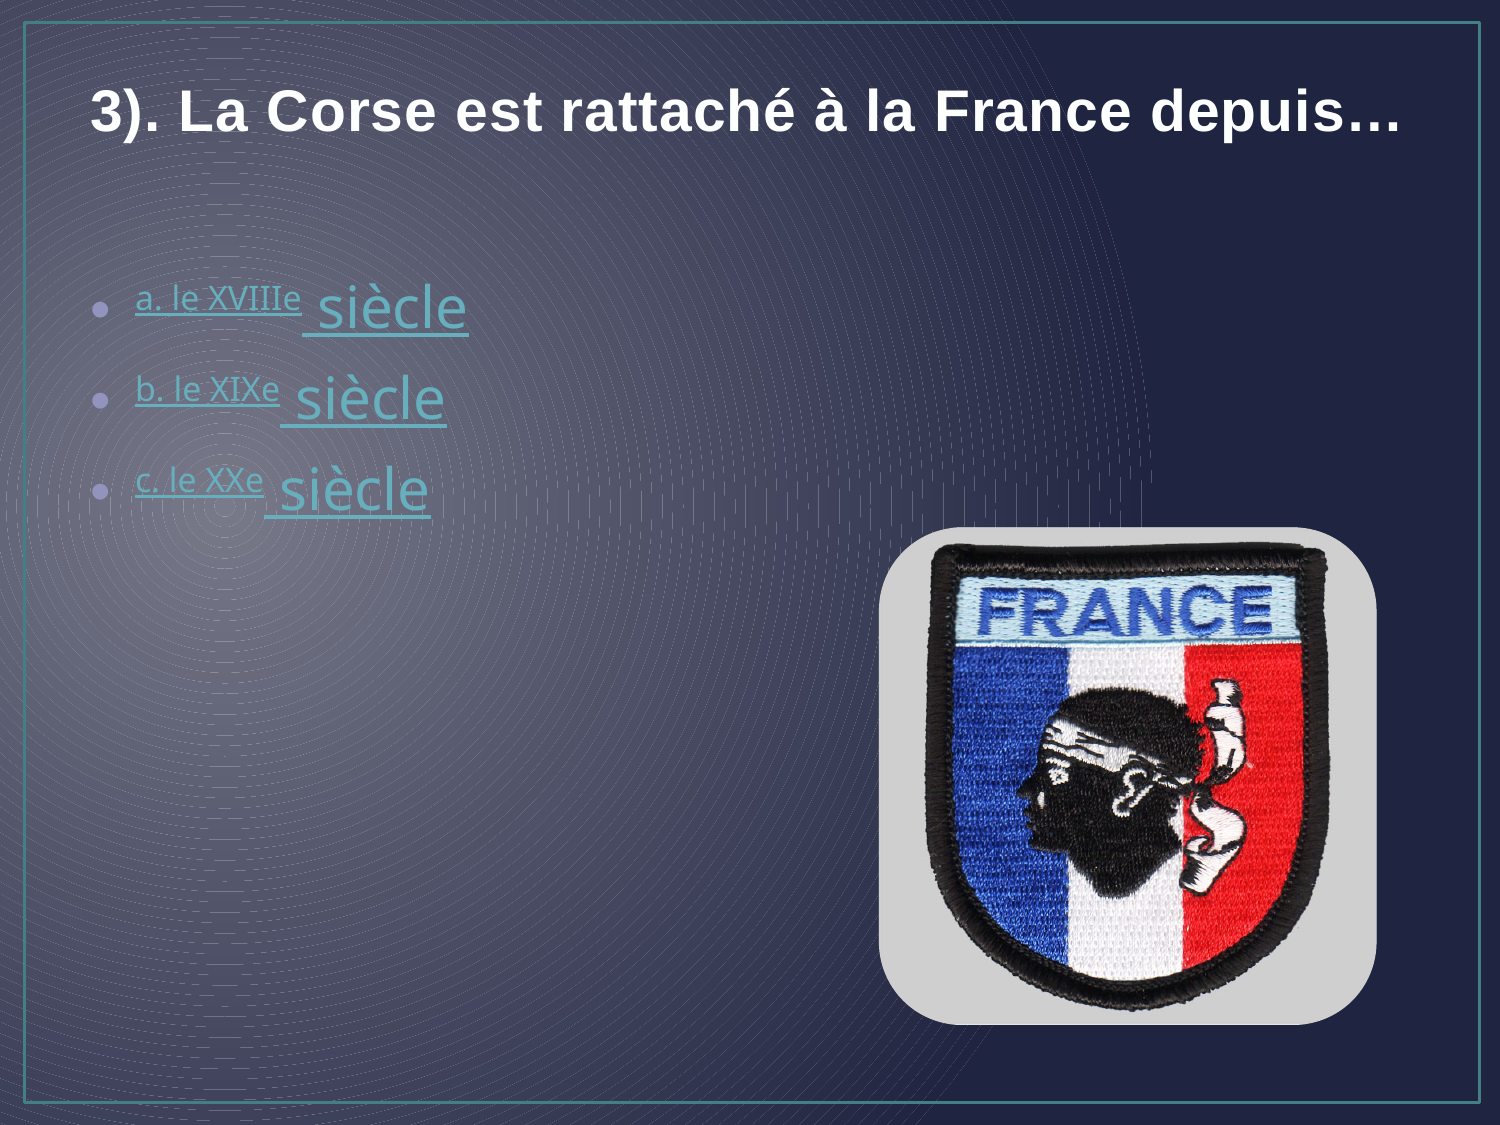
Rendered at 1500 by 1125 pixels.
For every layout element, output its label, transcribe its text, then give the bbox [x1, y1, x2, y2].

picture [878, 527, 1377, 1026]
list a. le XVIIIe siècle b. le XIXe siècle c. le XXe siècle [75, 262, 1425, 1005]
title 3). La Corse est rattaché à la France depuis… [75, 45, 1425, 233]
